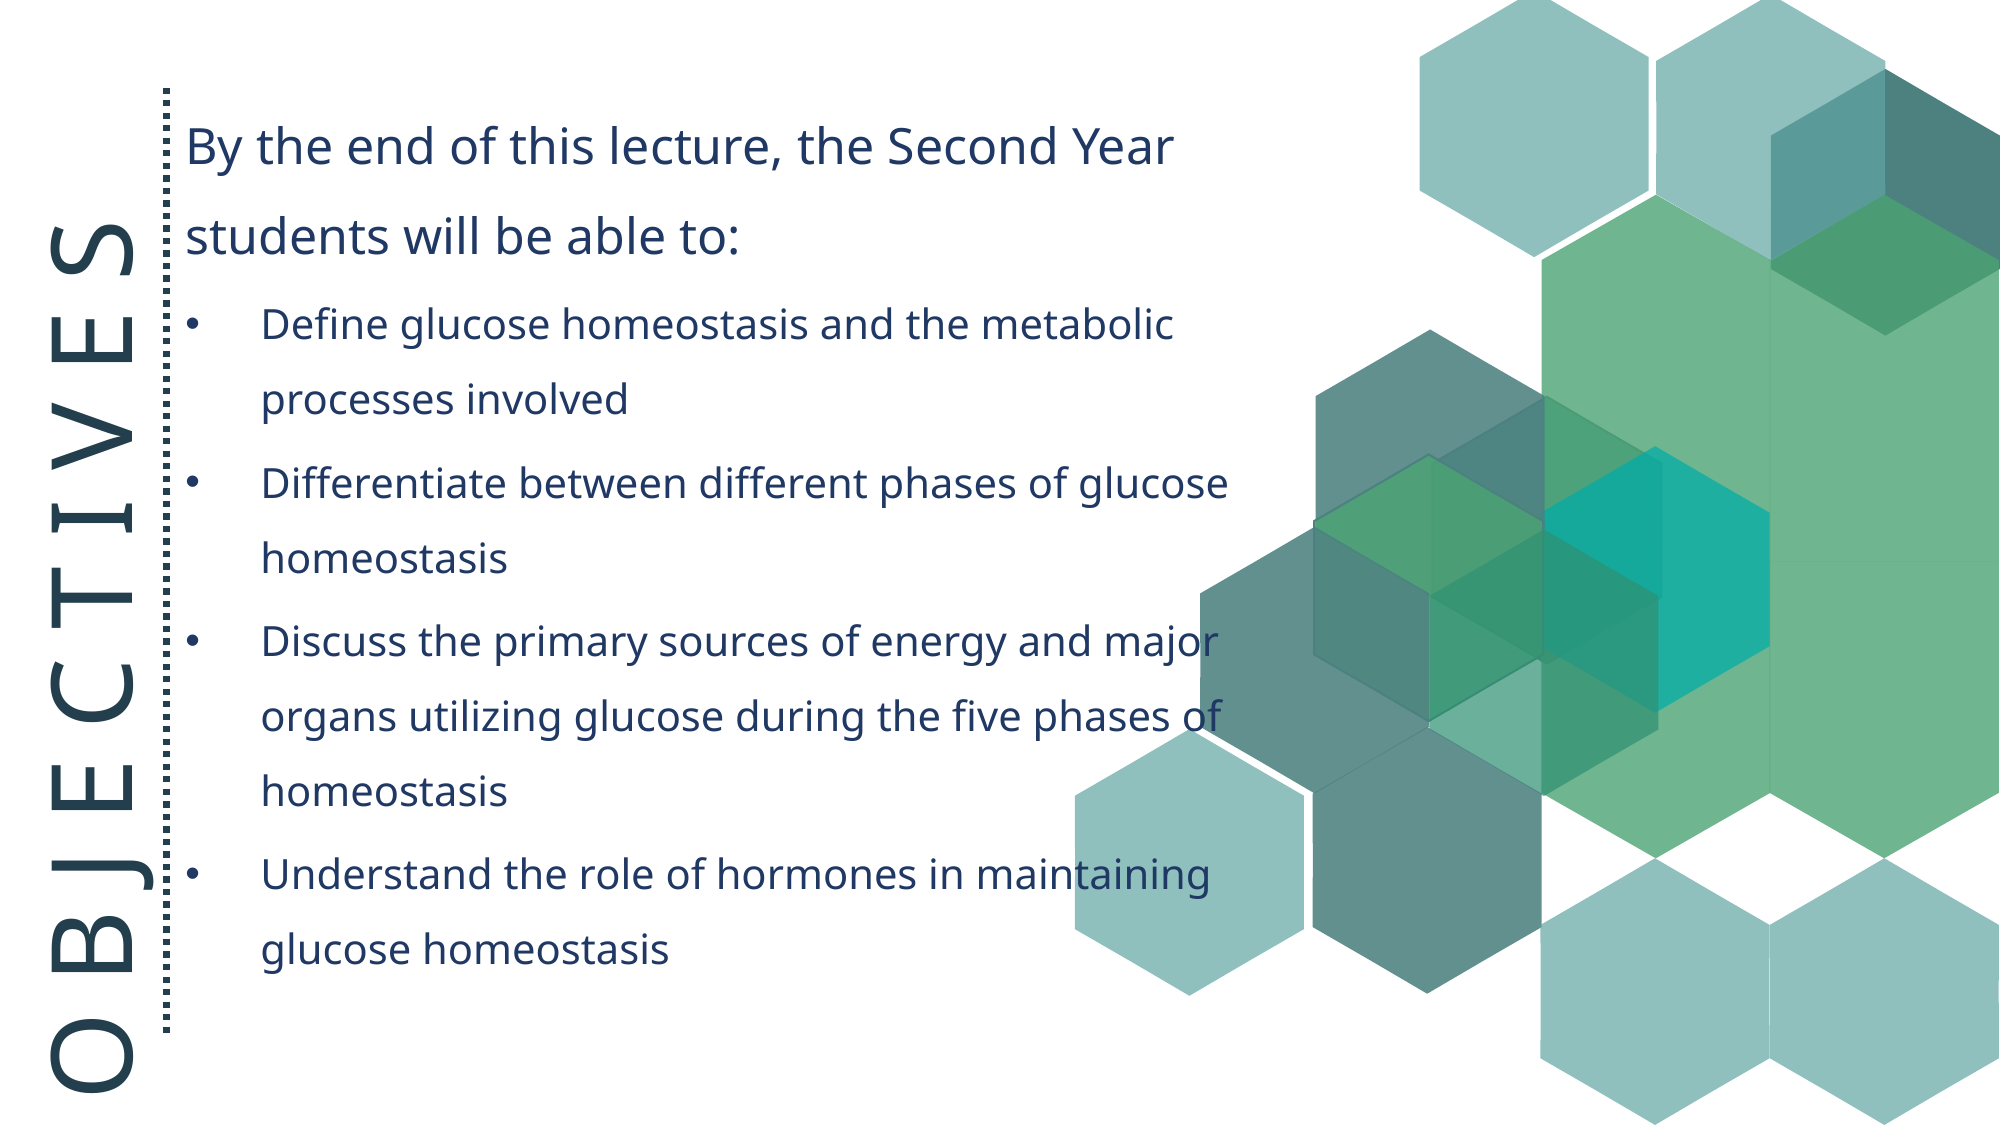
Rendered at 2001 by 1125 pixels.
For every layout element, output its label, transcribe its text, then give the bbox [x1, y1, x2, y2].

text_box By the end of this lecture, the Second Year students will be able to: Define glucose homeostasis and the metabolic processes involved Differentiate between different phases of glucose homeostasis Discuss the primary sources of energy and major organs utilizing glucose during the five phases of homeostasis Understand the role of hormones in maintaining glucose homeostasis [170, 77, 1318, 1053]
